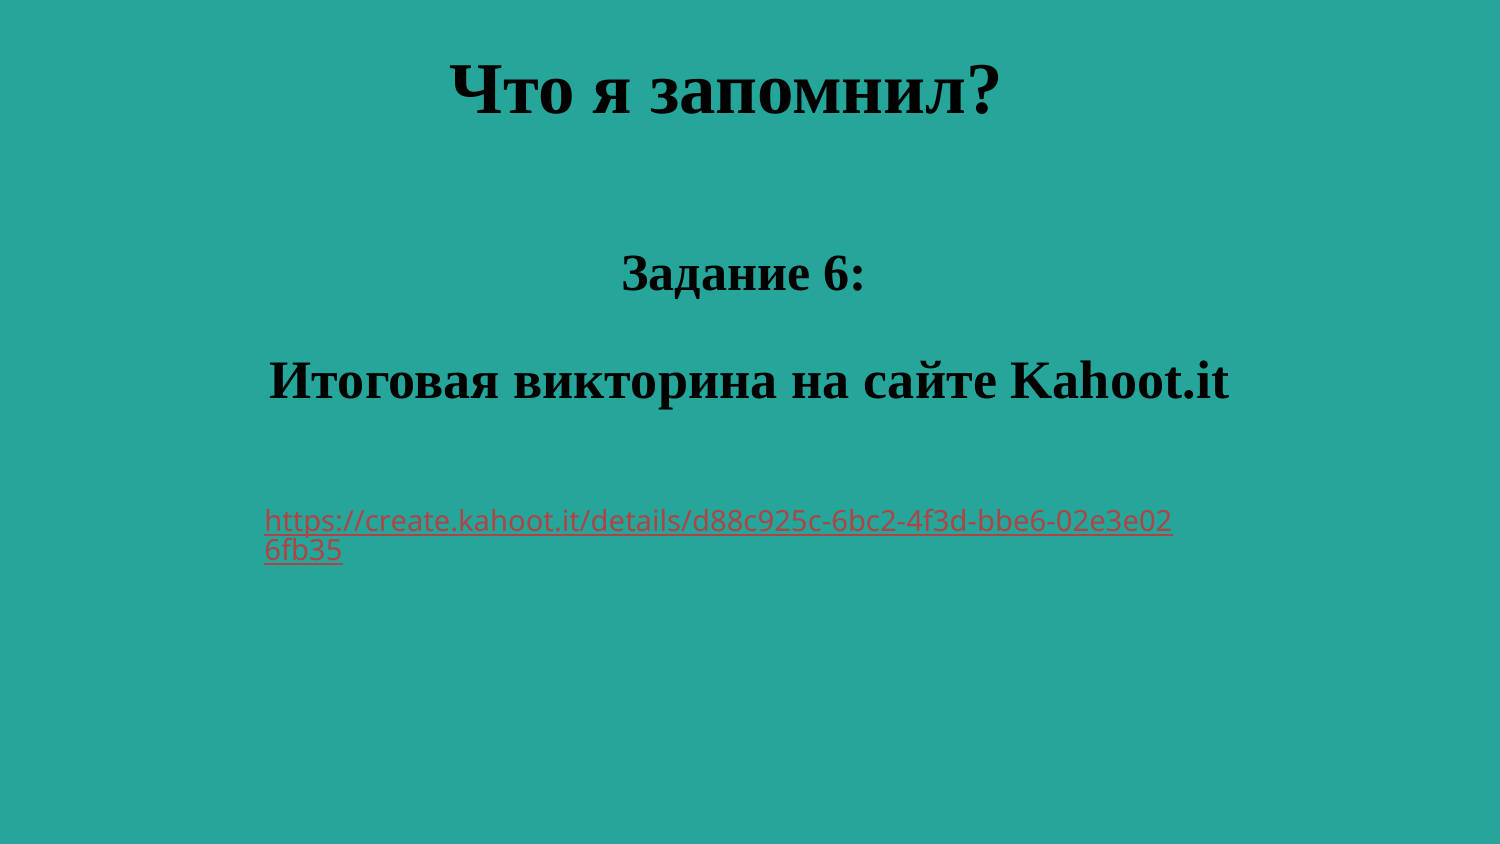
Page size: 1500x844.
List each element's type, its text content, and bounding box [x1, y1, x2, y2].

list Задание 6: Итоговая викторина на сайте Kahoot.it [51, 136, 1449, 694]
title Что я запомнил? [27, 25, 1426, 126]
text_box https://create.kahoot.it/details/d88c925c-6bc2-4f3d-bbe6-02e3e026fb35 [249, 487, 1201, 558]
